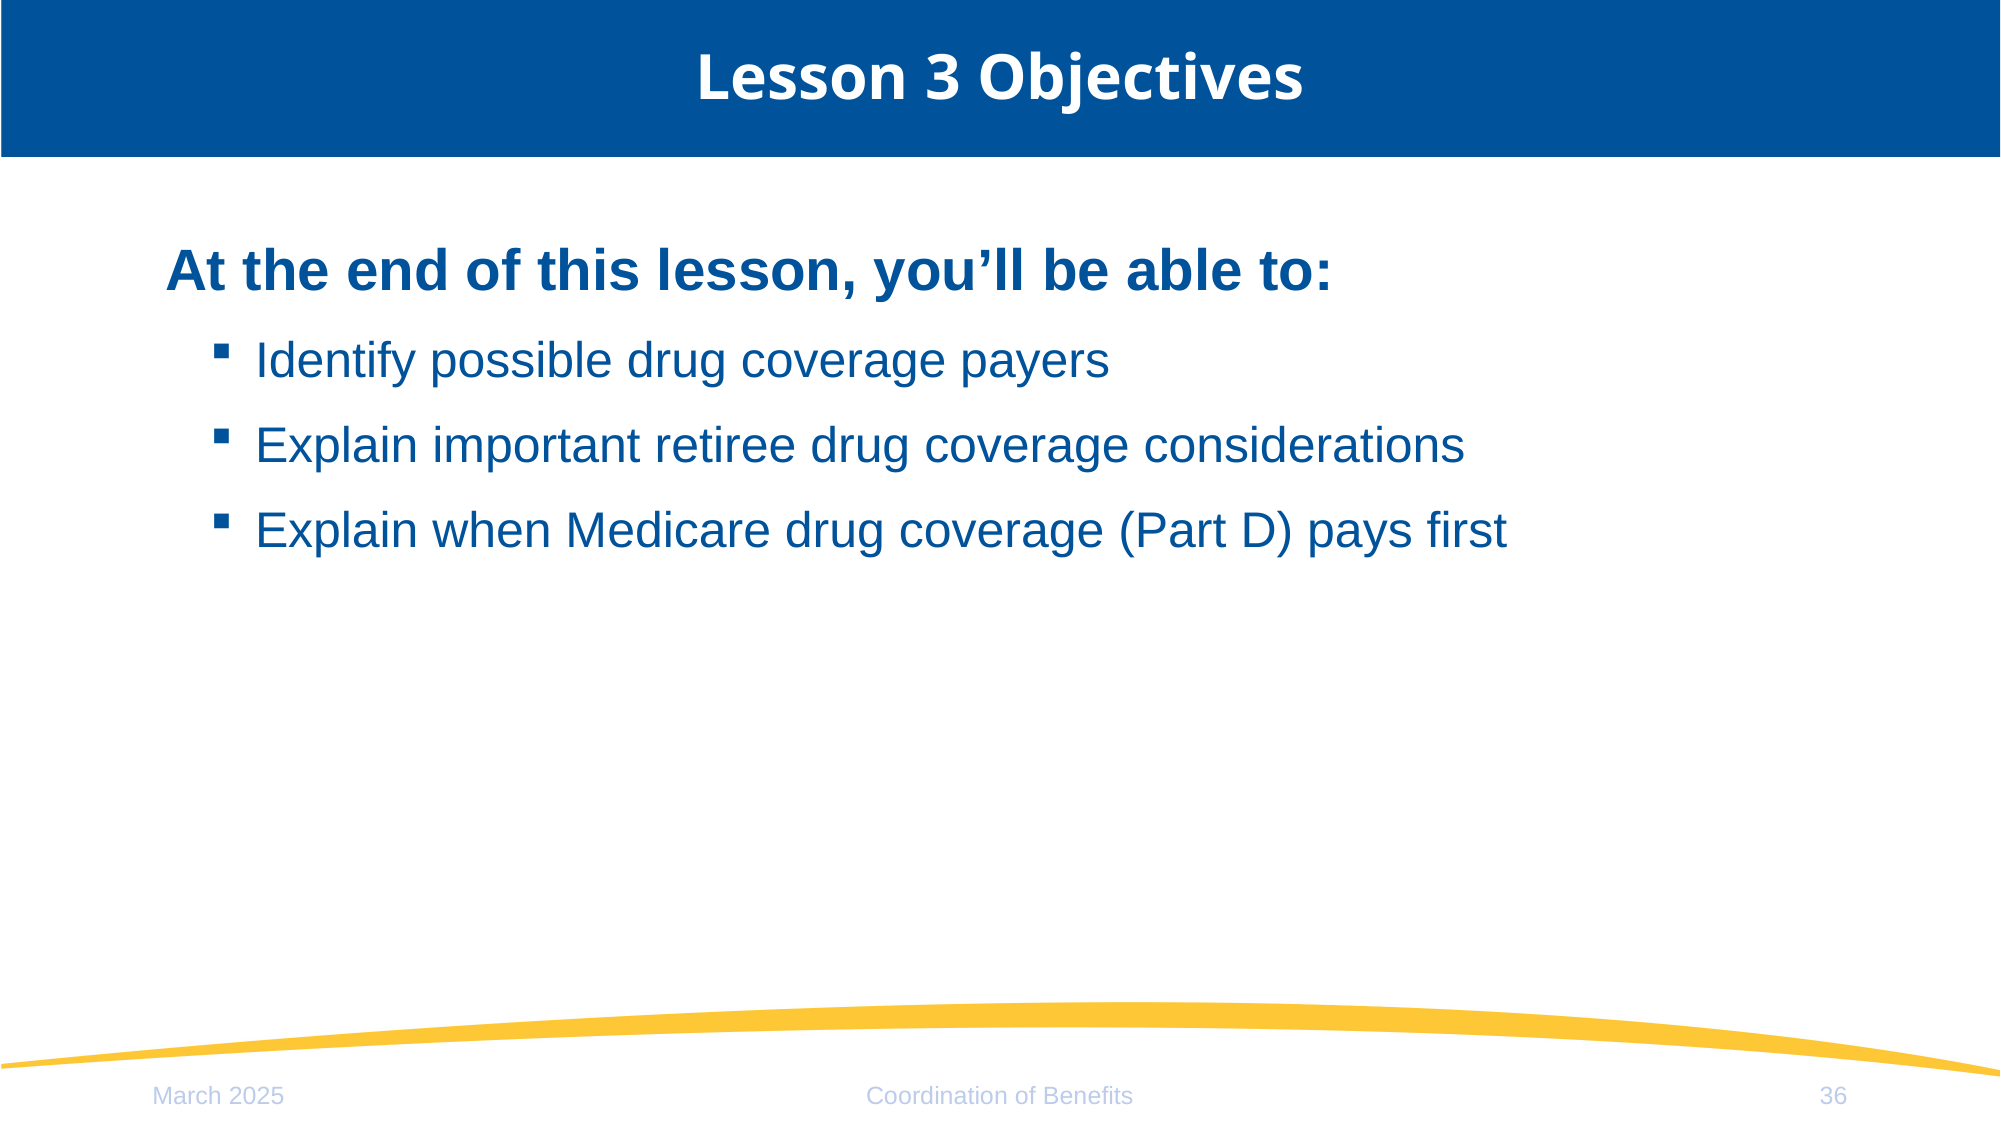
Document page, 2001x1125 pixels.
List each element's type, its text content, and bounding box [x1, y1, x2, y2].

picture [0, 0, 2001, 1125]
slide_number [137, 1065, 588, 1125]
title Lesson 3 Objectives [0, 3, 2000, 155]
list At the end of this lesson, you’ll be able to: Identify possible drug coverage payers Explain important retiree drug coverage considerations Explain when Medicare drug coverage (Part D) pays first [150, 224, 1764, 963]
slide_number 36 [1412, 1065, 1863, 1125]
footer Coordination of Benefits [662, 1065, 1338, 1125]
